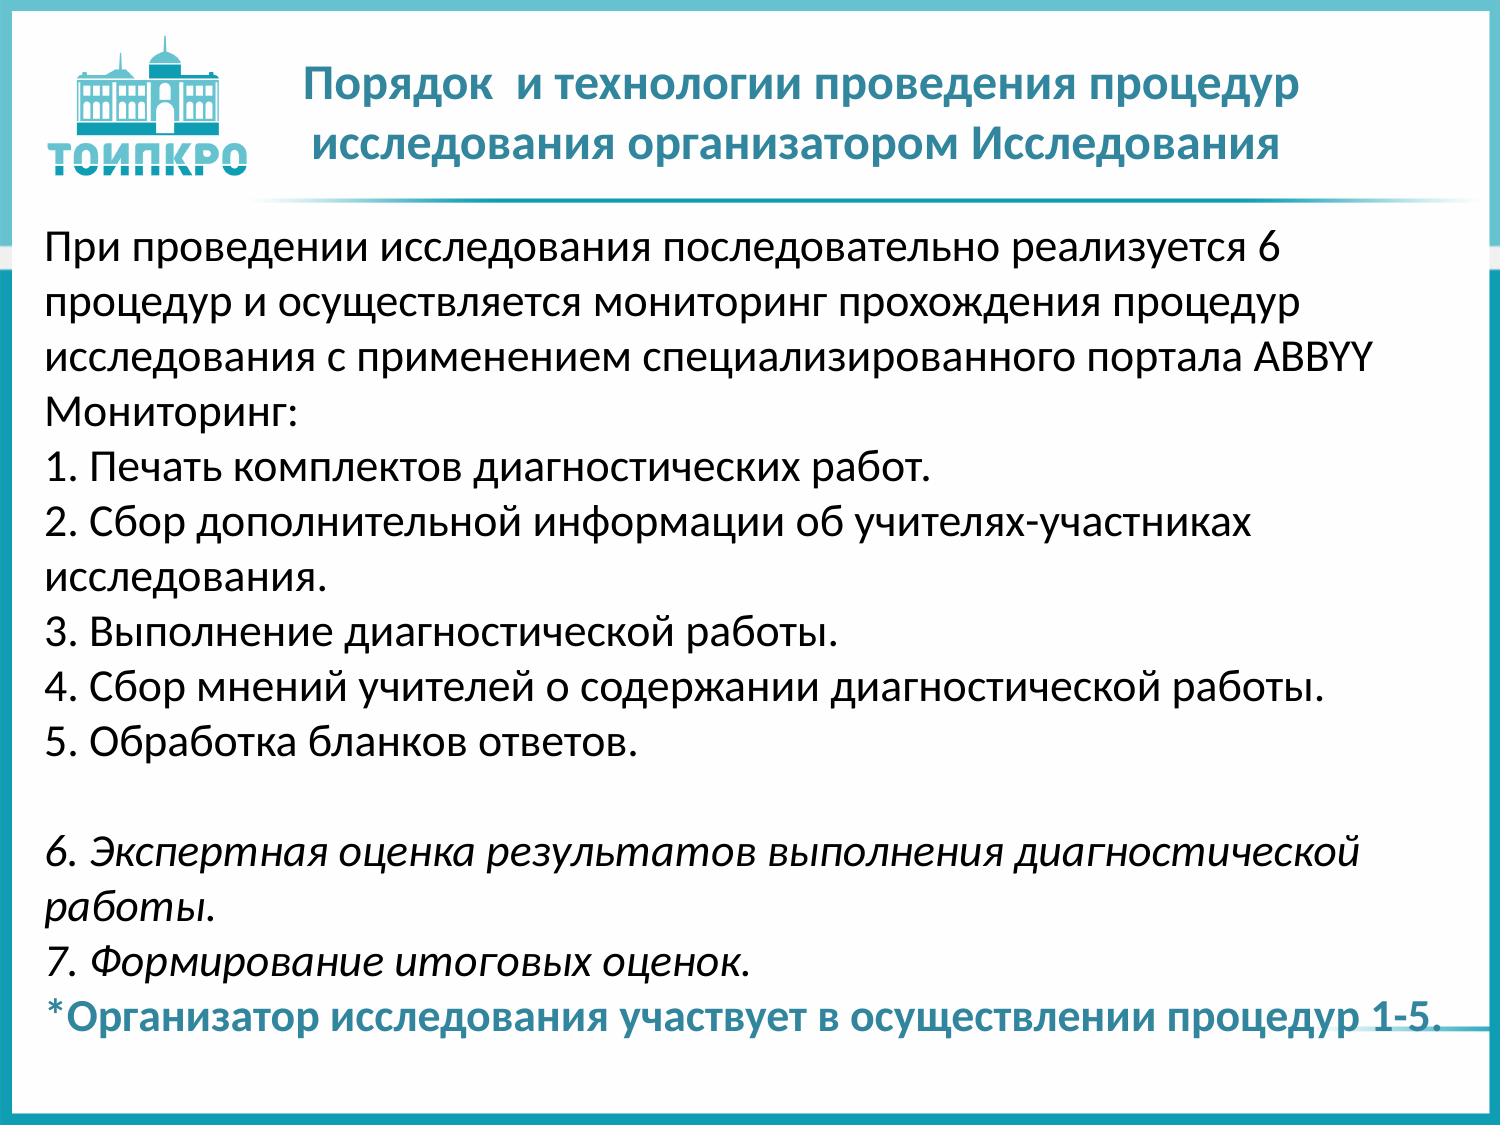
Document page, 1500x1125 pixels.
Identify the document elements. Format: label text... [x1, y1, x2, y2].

picture [0, 0, 1500, 1125]
text_box При проведении исследования последовательно реализуется 6 процедур и осуществляется мониторинг прохождения процедур исследования с применением специализированного портала ABBYY Мониторинг: 1. Печать комплектов диагностических работ. 2. Сбор дополнительной информации об учителях-участниках исследования. 3. Выполнение диагностической работы. 4. Сбор мнений учителей о содержании диагностической работы. 5. Обработка бланков ответов. 6. Экспертная оценка результатов выполнения диагностической работы. 7. Формирование итоговых оценок. *Организатор исследования участвует в осуществлении процедур 1-5. [29, 208, 1483, 1048]
text_box Порядок и технологии проведения процедур исследования организатором Исследования [277, 42, 1326, 178]
